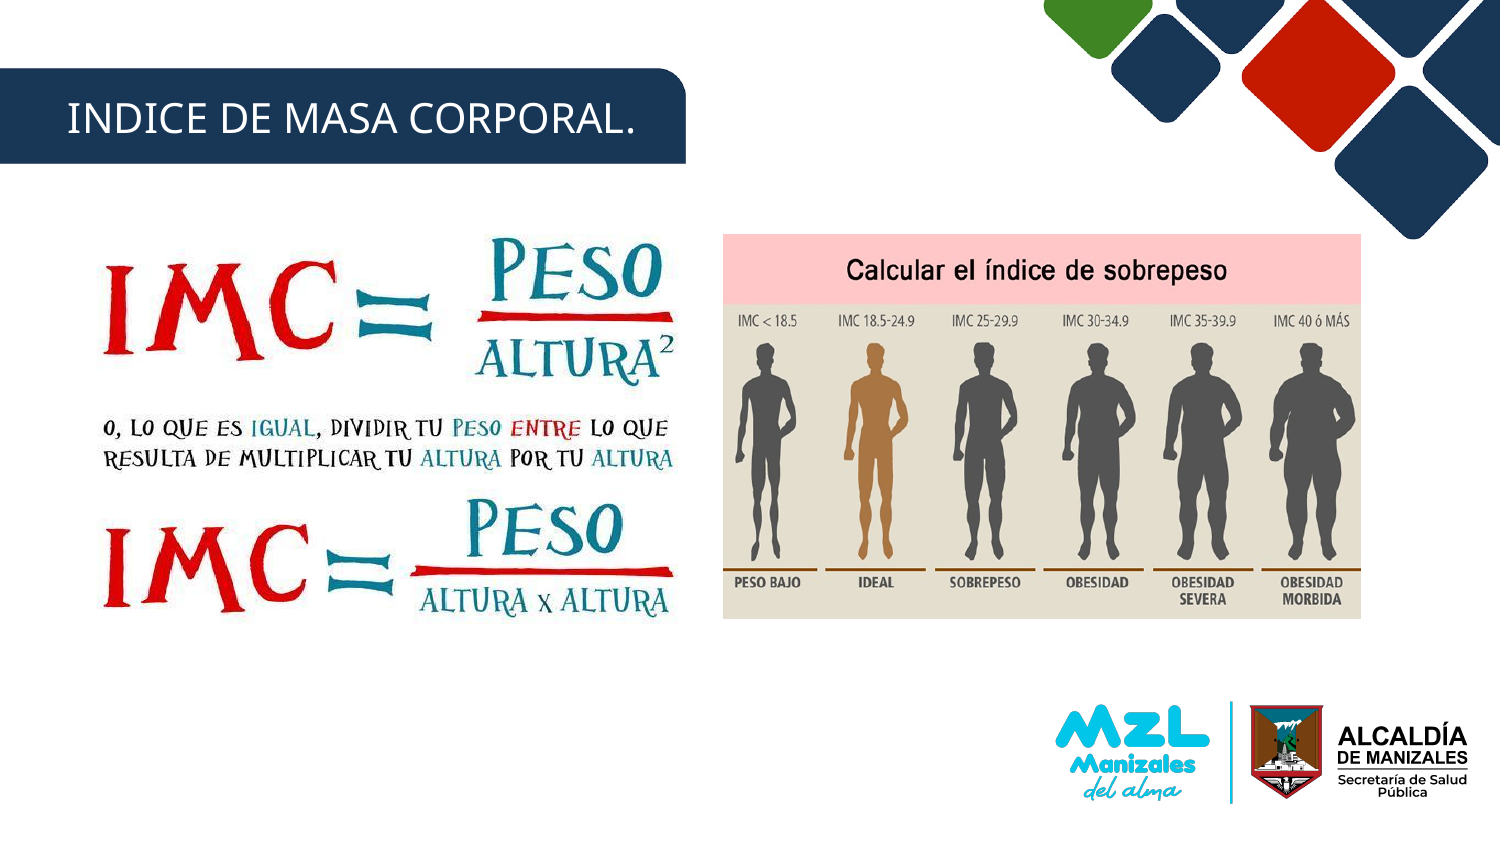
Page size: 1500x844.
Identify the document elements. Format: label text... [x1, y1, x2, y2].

text_box INDICE DE MASA CORPORAL. [0, 49, 712, 158]
picture [0, 0, 1500, 844]
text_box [62, 218, 1361, 660]
